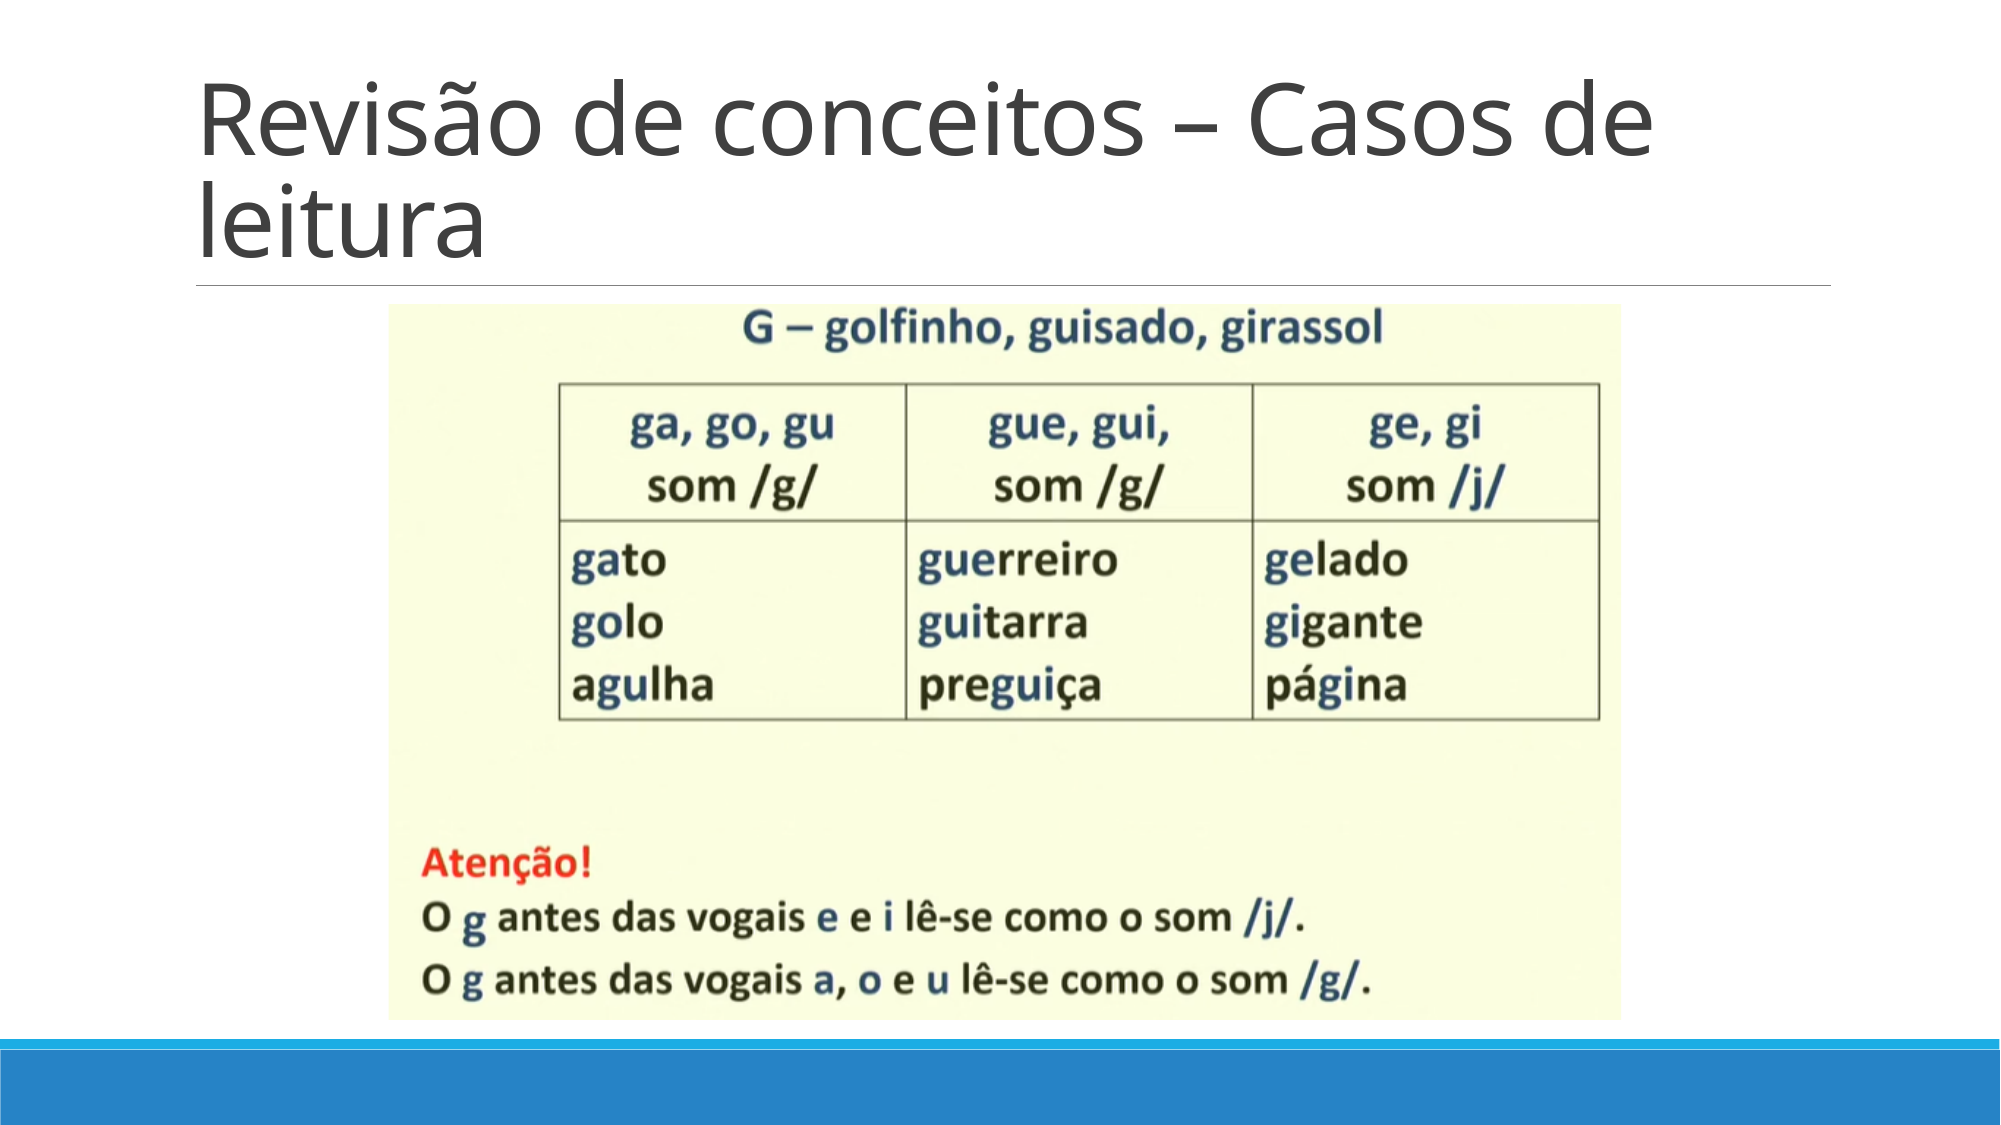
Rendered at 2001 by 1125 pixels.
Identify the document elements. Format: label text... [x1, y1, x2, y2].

picture [388, 303, 1622, 1021]
title Revisão de conceitos – Casos de leitura [180, 47, 1830, 285]
